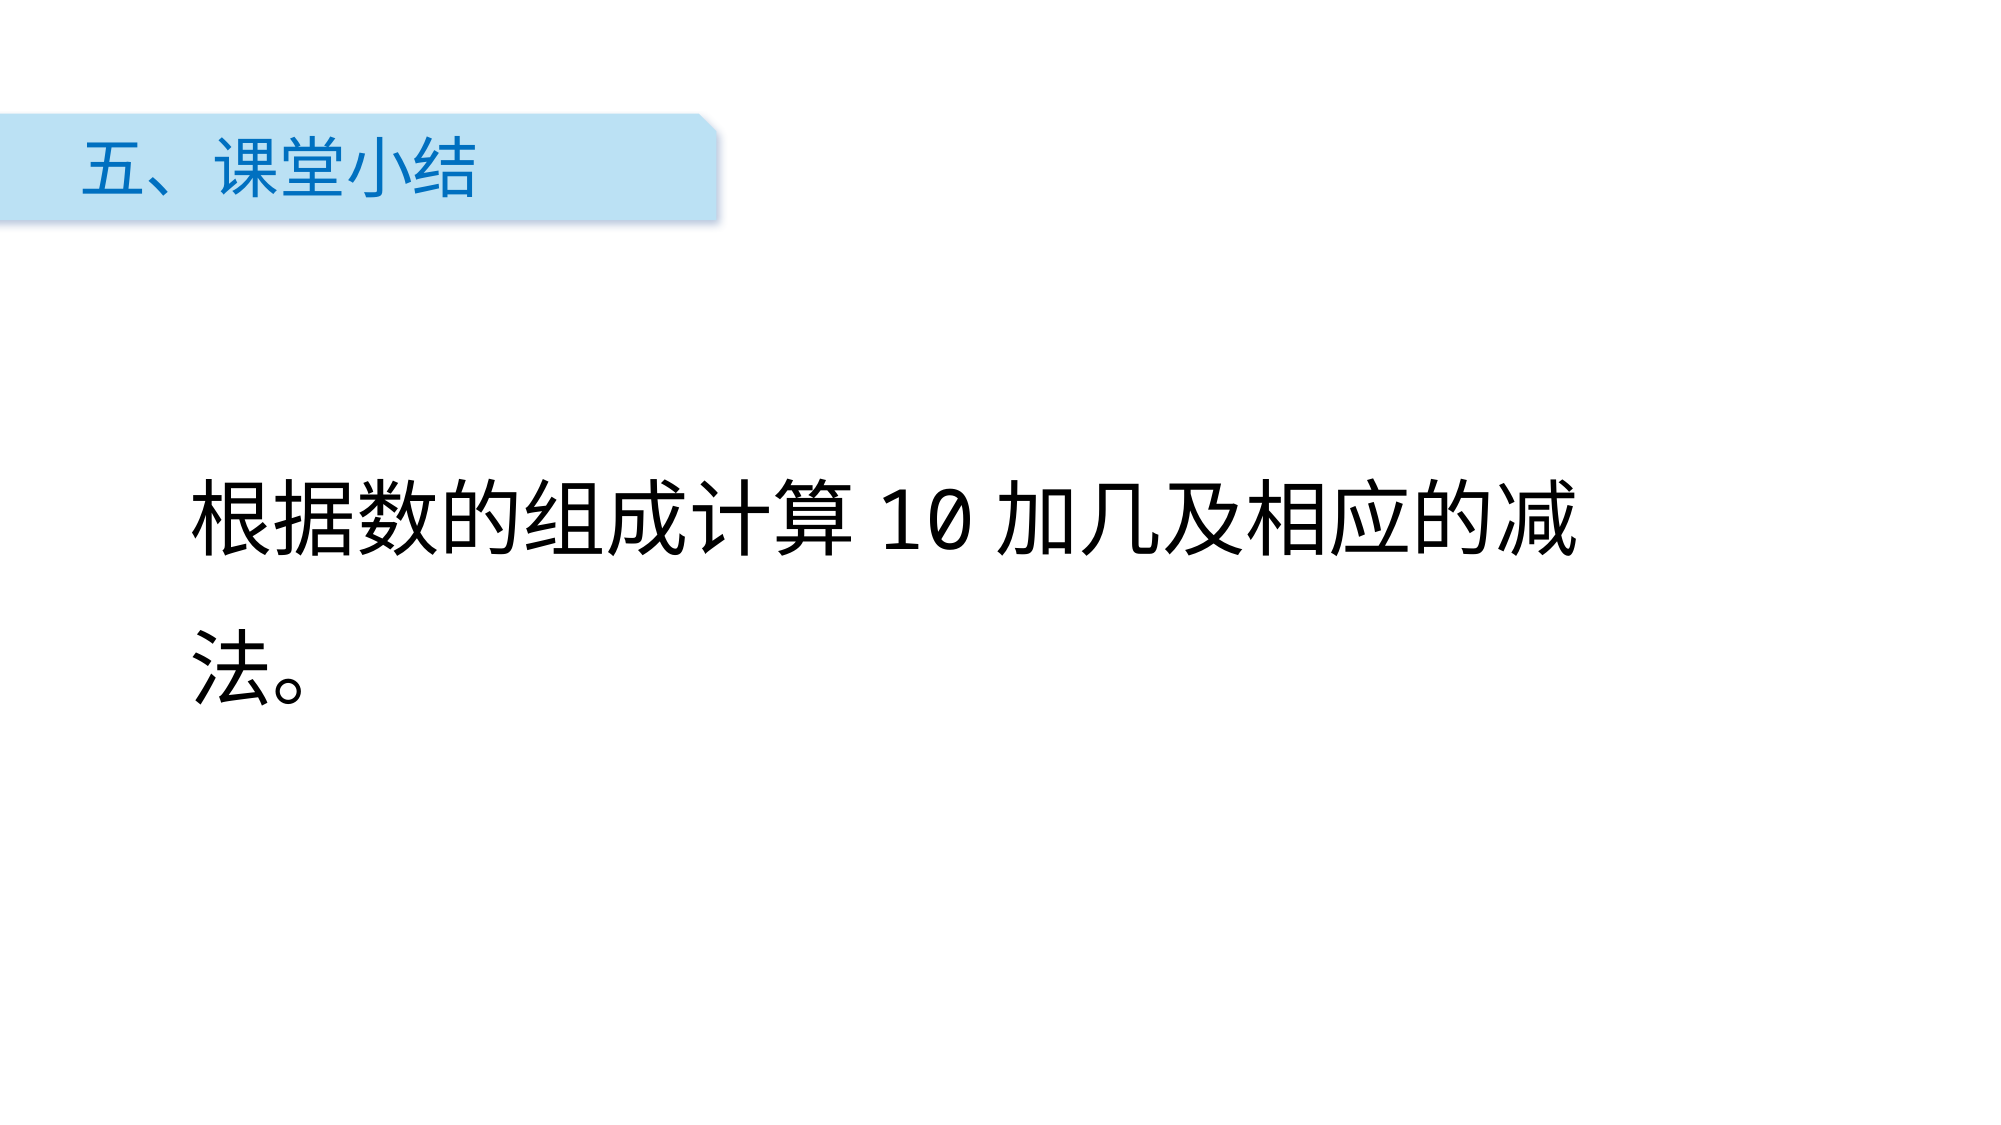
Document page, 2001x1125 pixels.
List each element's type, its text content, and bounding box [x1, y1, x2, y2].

text_box 五、课堂小结 [64, 118, 495, 214]
text_box 根据数的组成计算10加几及相应的减法。 [174, 409, 1707, 724]
text_box [0, 112, 718, 222]
